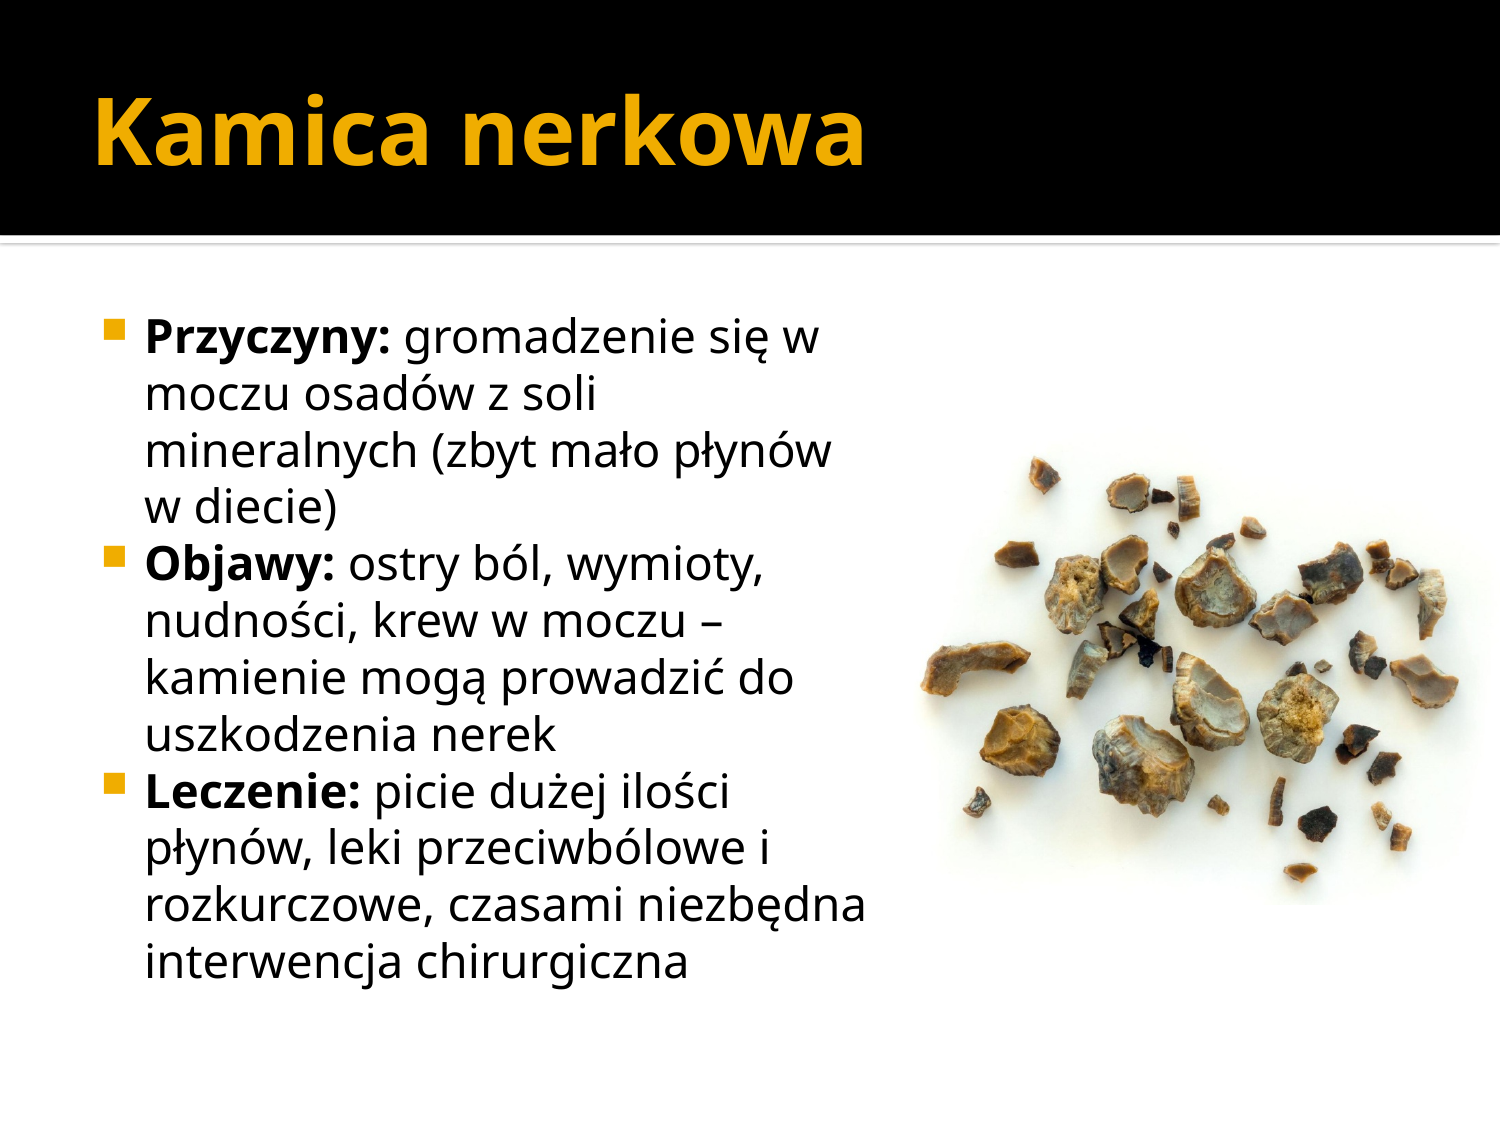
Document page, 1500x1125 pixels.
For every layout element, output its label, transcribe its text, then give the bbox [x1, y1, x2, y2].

title Kamica nerkowa [75, 25, 1425, 231]
list Przyczyny: gromadzenie się w moczu osadów z soli mineralnych (zbyt mało płynów w diecie) Objawy: ostry ból, wymioty, nudności, krew w moczu – kamienie mogą prowadzić do uszkodzenia nerek Leczenie: picie dużej ilości płynów, leki przeciwbólowe i rozkurczowe, czasami niezbędna interwencja chirurgiczna [75, 291, 892, 1050]
picture [832, 408, 1500, 906]
